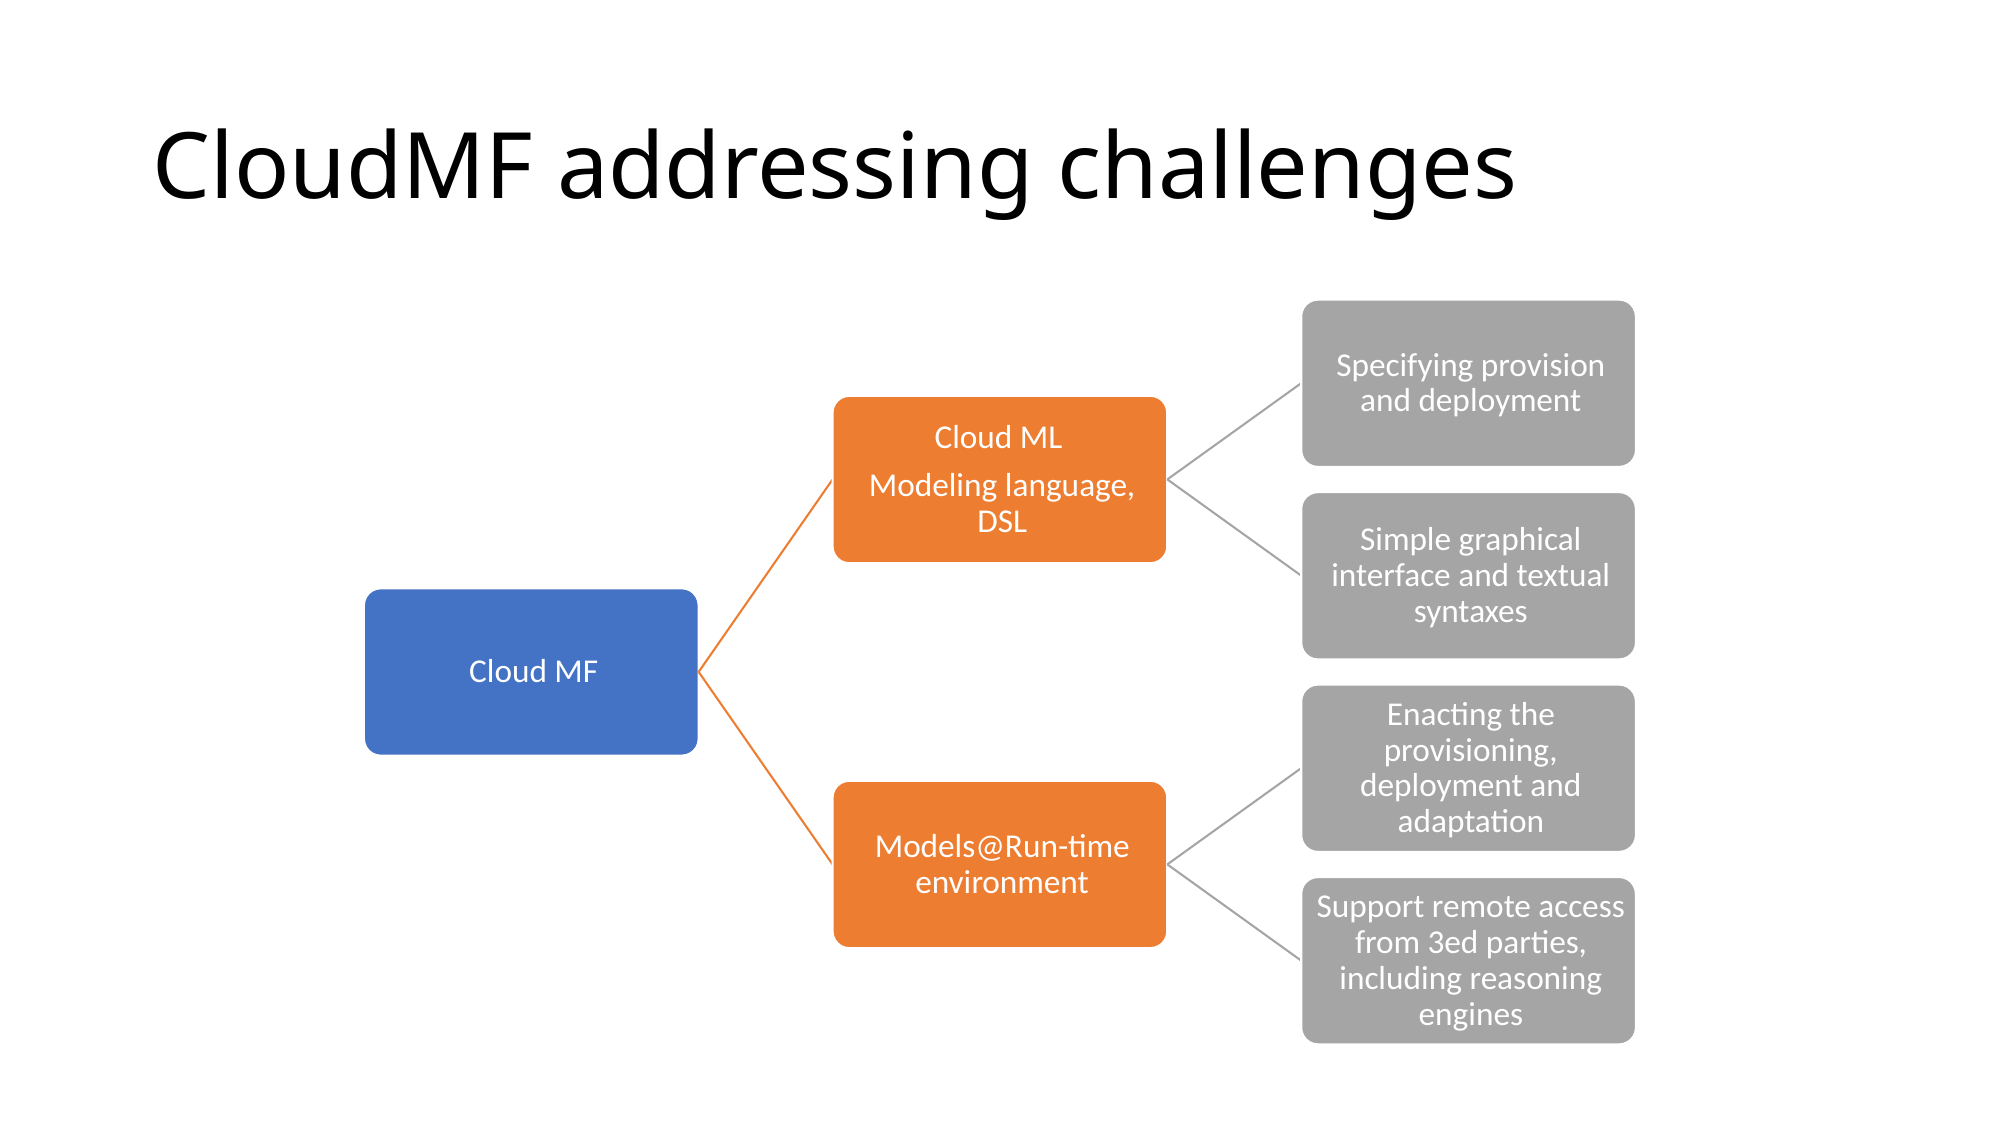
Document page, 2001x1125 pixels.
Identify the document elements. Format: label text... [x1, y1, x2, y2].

title CloudMF addressing challenges [137, 59, 1863, 278]
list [137, 299, 1863, 1045]
